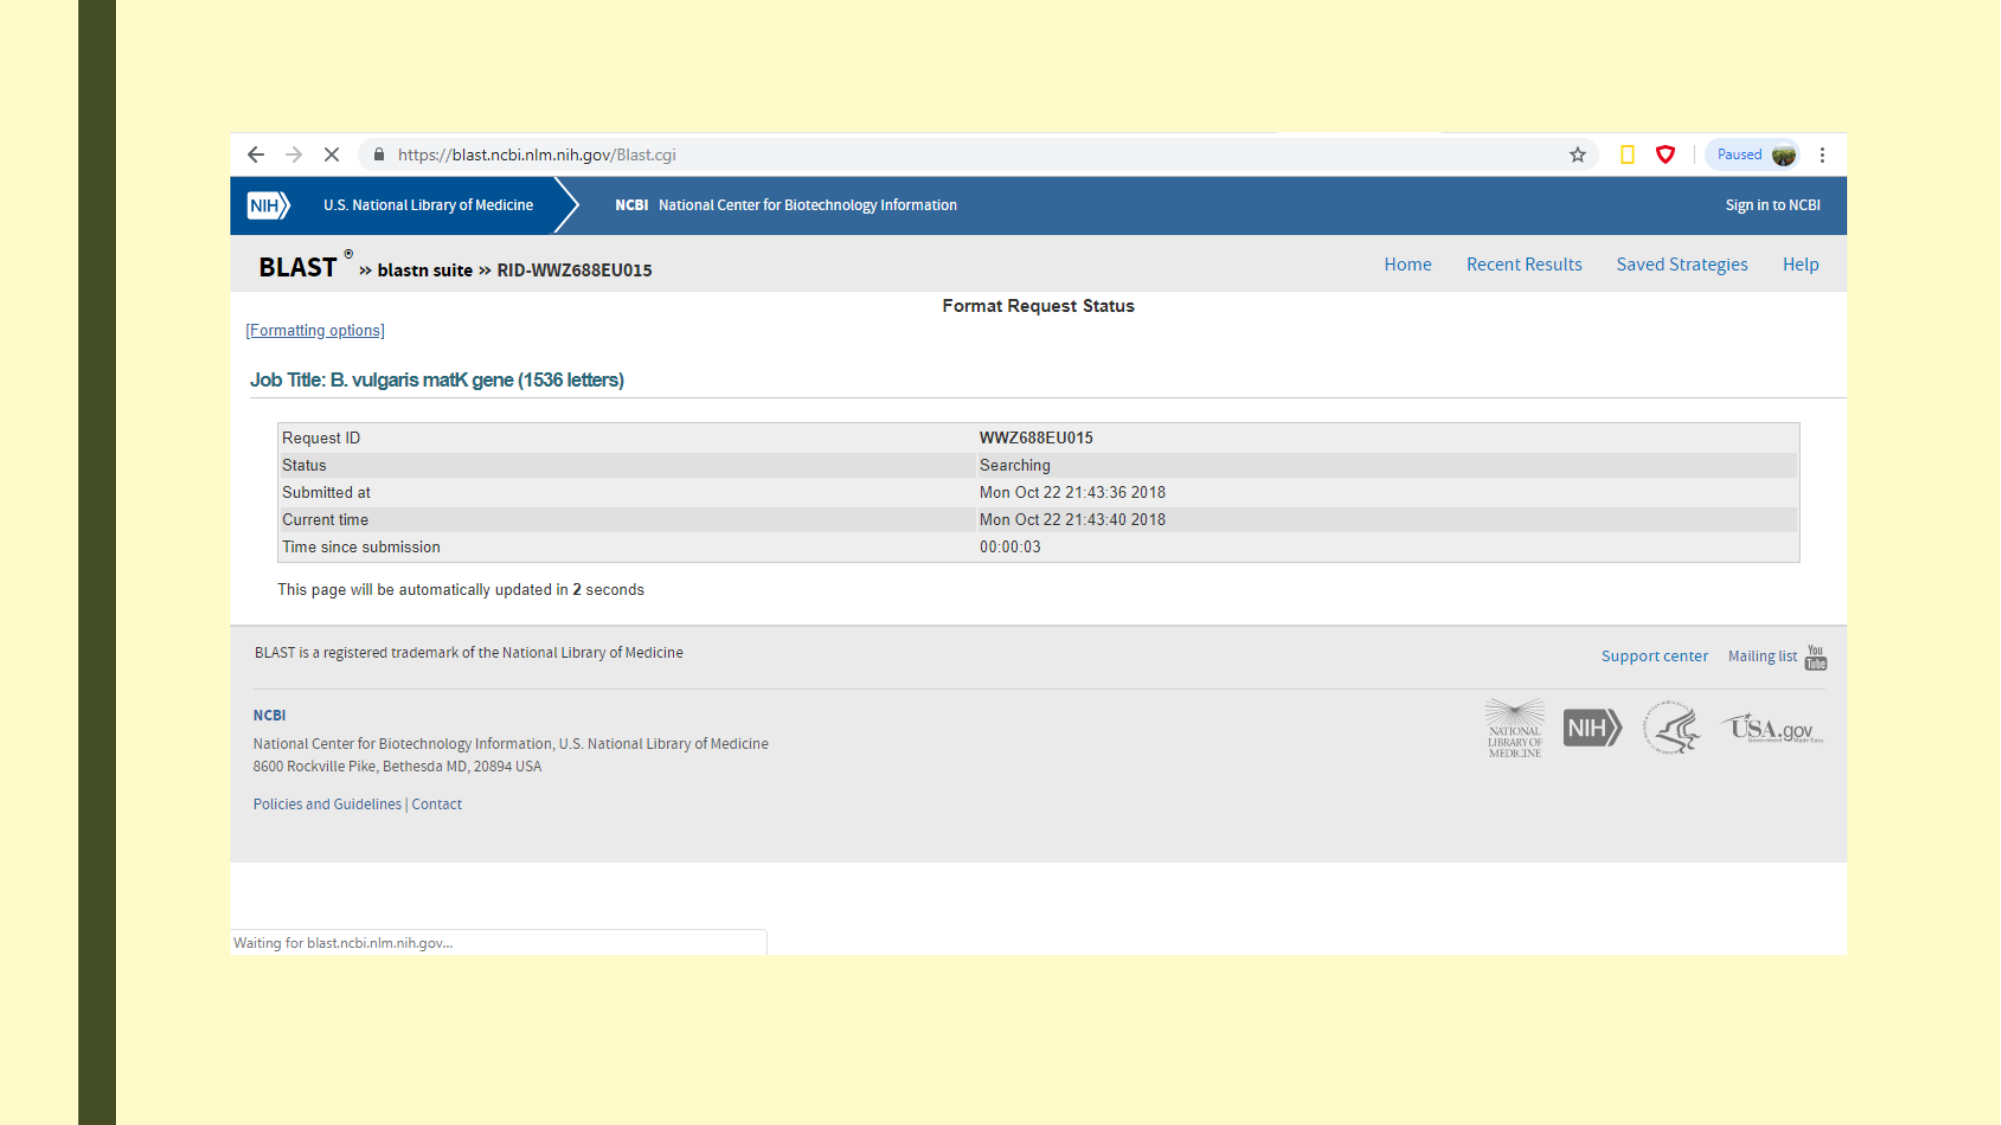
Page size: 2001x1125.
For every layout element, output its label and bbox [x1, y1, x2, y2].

picture [230, 132, 1848, 955]
